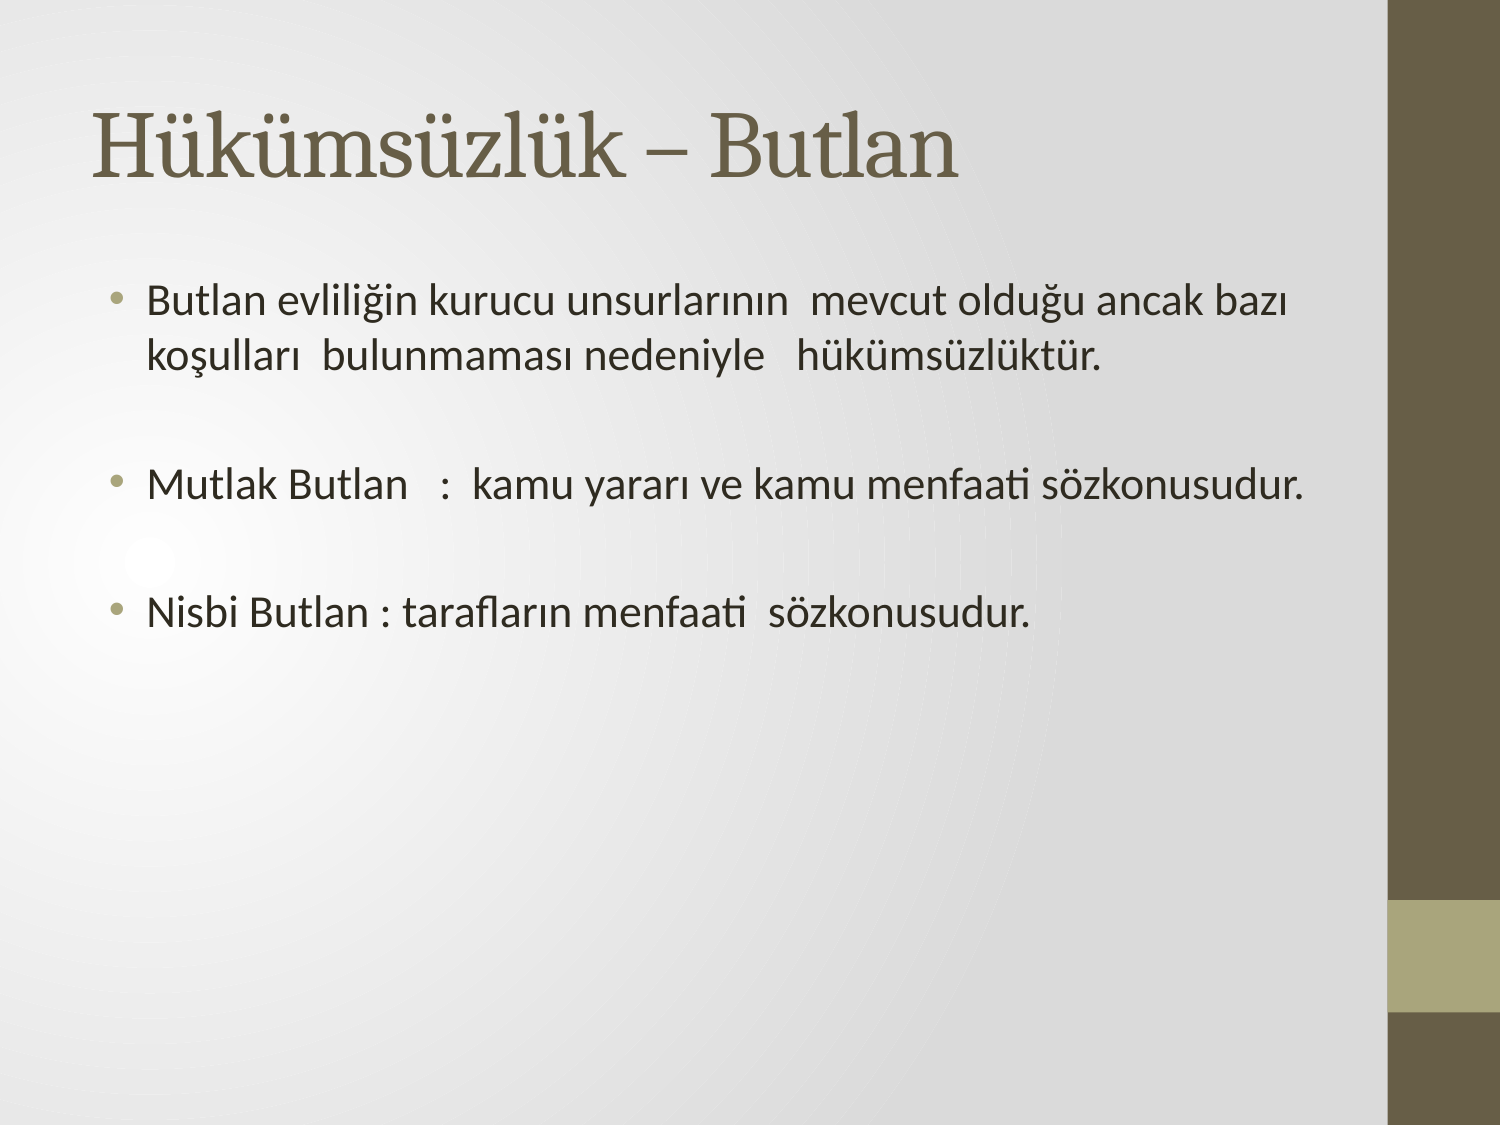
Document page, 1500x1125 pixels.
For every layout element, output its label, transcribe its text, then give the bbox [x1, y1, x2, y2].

title Hükümsüzlük – Butlan [75, 45, 1325, 233]
list Butlan evliliğin kurucu unsurlarının mevcut olduğu ancak bazı koşulları bulunmaması nedeniyle hükümsüzlüktür. Mutlak Butlan : kamu yararı ve kamu menfaati sözkonusudur. Nisbi Butlan : tarafların menfaati sözkonusudur. [75, 262, 1325, 1050]
